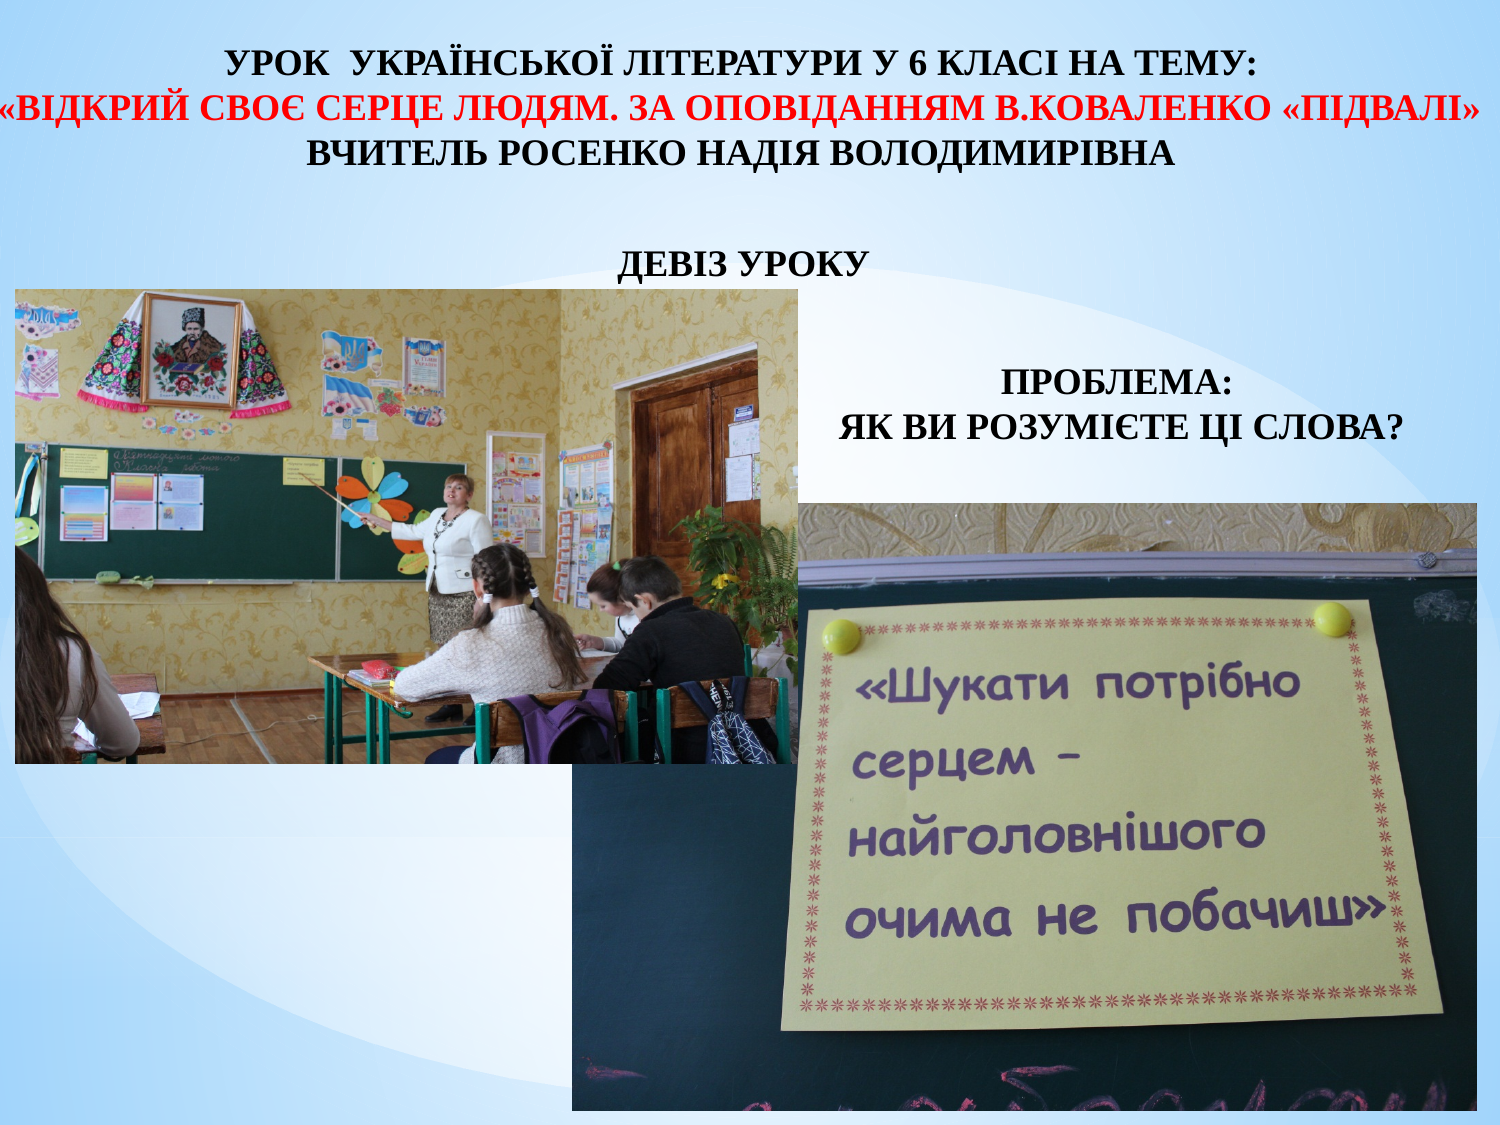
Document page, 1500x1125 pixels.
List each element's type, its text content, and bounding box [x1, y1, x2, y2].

text_box ПРОБЛЕМА: ЯК ВИ РОЗУМІЄТЕ ЦІ СЛОВА? [802, 349, 1500, 455]
picture [14, 289, 1478, 1111]
text_box ДЕВІЗ УРОКУ [301, 231, 1187, 292]
text_box УРОК УКРАЇНСЬКОЇ ЛІТЕРАТУРИ У 6 КЛАСІ НА ТЕМУ: «ВІДКРИЙ СВОЄ СЕРЦЕ ЛЮДЯМ. ЗА ОПОВІДАННЯМ В.КОВАЛЕНКО «ПІДВАЛІ» ВЧИТЕЛЬ РОСЕНКО НАДІЯ ВОЛОДИМИРІВНА [0, 30, 1500, 181]
